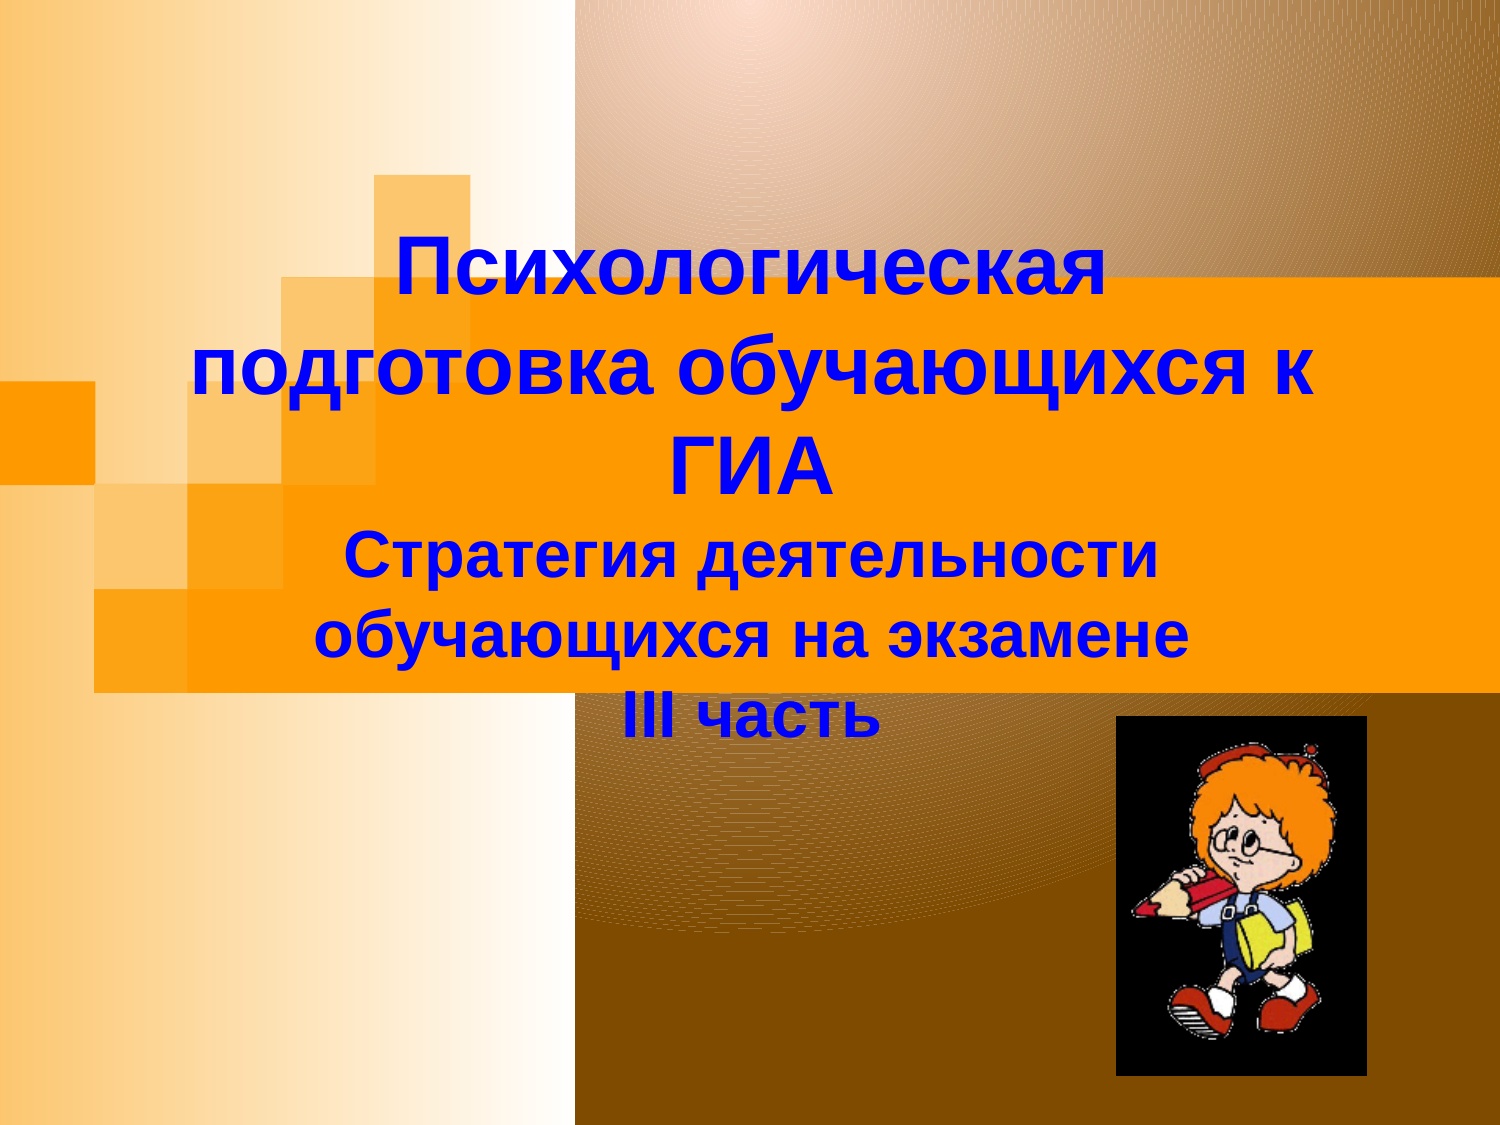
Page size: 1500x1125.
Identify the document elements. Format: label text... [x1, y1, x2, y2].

picture [1115, 715, 1367, 1076]
title Психологическая подготовка обучающихся к ГИА Стратегия деятельности обучающихся на экзамене III часть [128, 152, 1376, 810]
